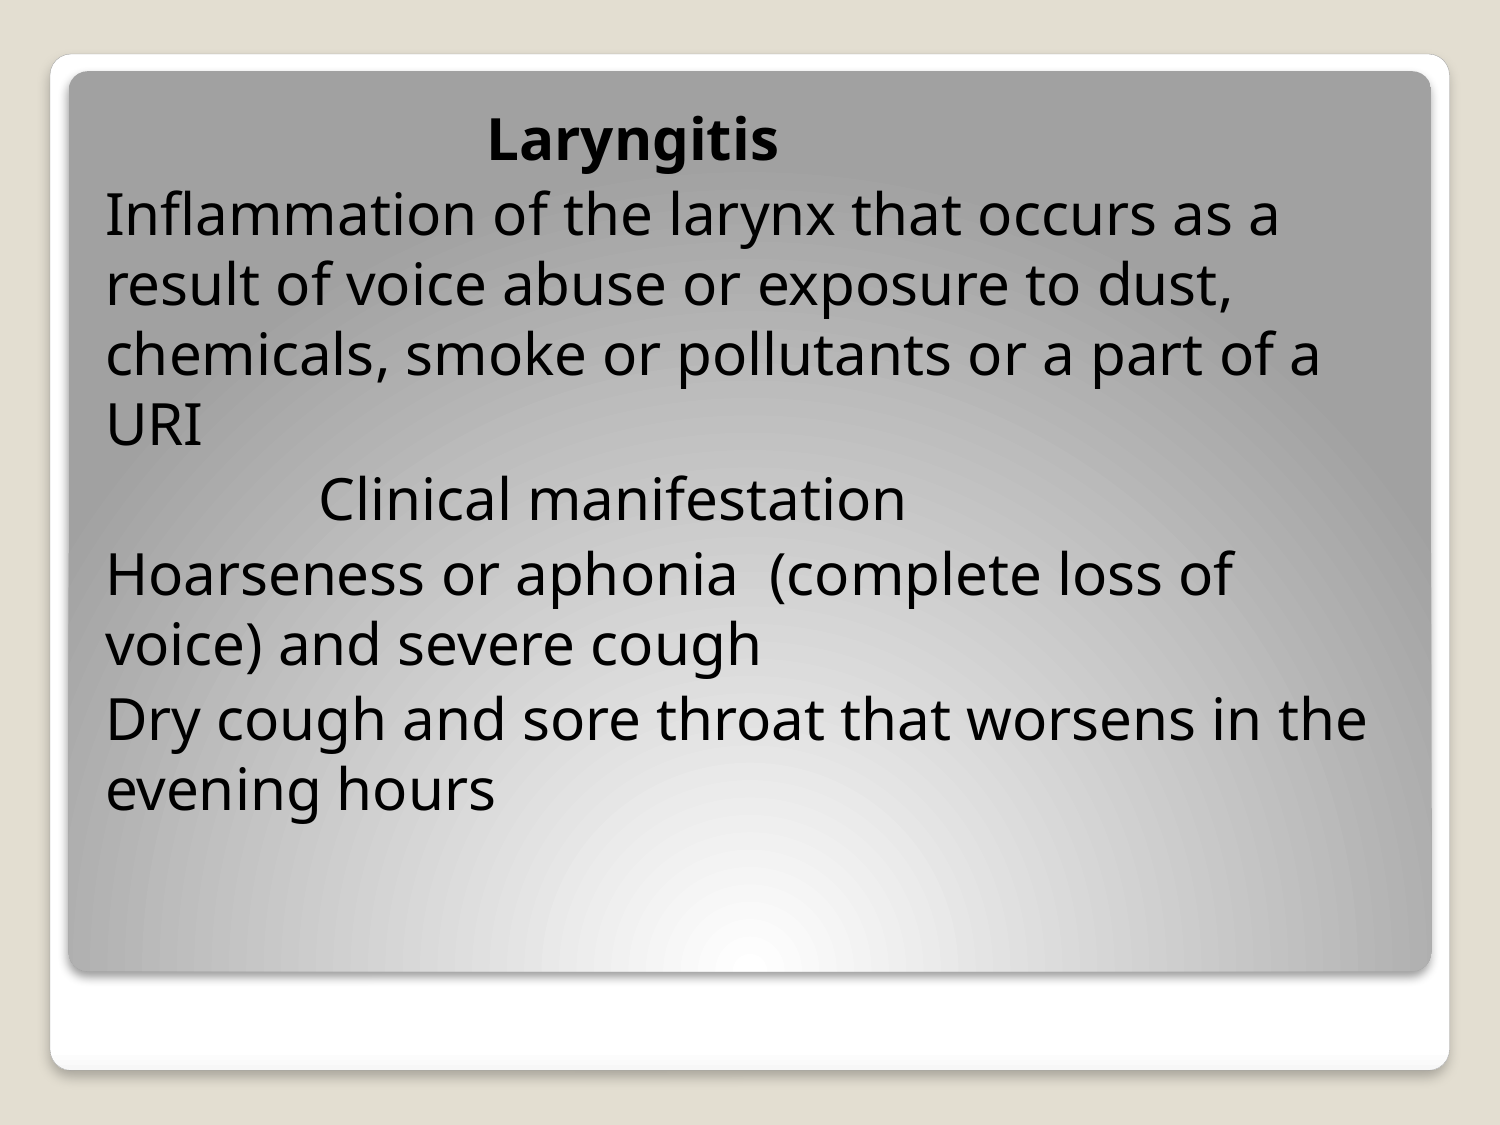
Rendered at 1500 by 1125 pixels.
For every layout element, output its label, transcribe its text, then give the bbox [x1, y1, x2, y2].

list Laryngitis Inflammation of the larynx that occurs as a result of voice abuse or exposure to dust, chemicals, smoke or pollutants or a part of a URI Clinical manifestation Hoarseness or aphonia (complete loss of voice) and severe cough Dry cough and sore throat that worsens in the evening hours [75, 87, 1425, 1005]
